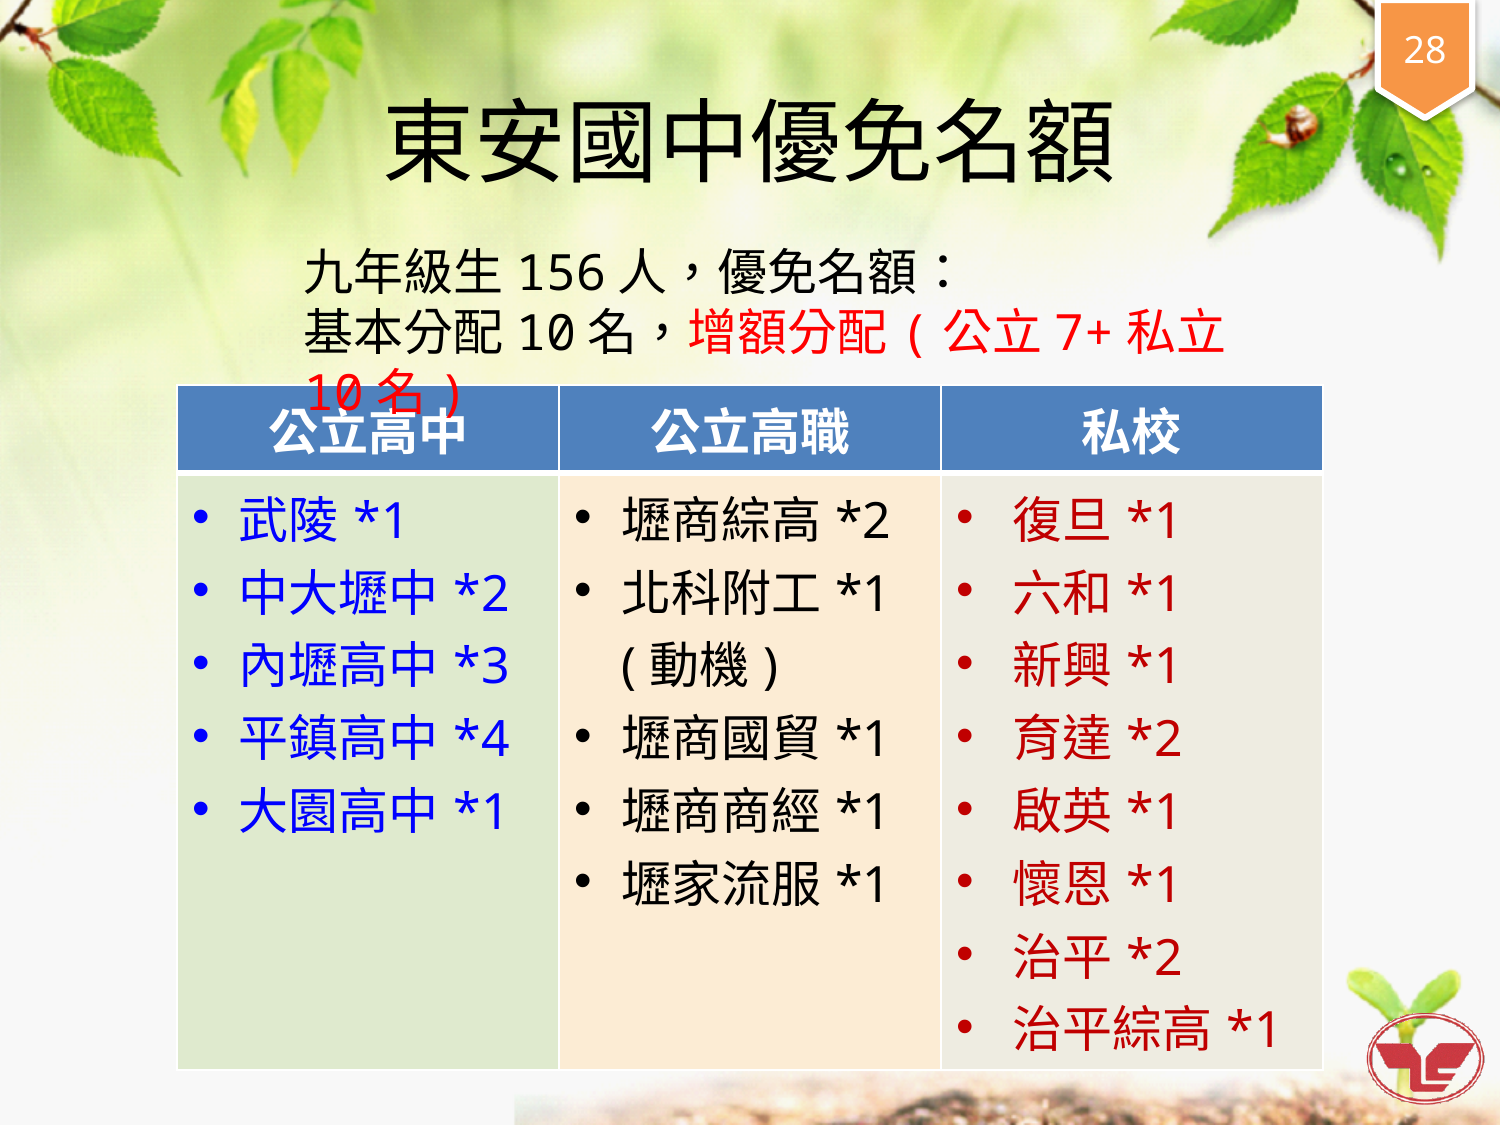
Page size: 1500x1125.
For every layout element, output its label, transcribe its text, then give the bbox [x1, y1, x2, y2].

table_cell 武陵*1 中大壢中*2 內壢高中*3 平鎮高中*4 大園高中*1 [178, 476, 558, 1069]
table_cell 復旦*1 六和*1 新興*1 育達*2 啟英*1 懷恩*1 治平*2 治平綜高*1 [942, 476, 1322, 1069]
picture [0, 0, 1500, 1125]
table_cell 壢商綜高*2 北科附工*1 (動機) 壢商國貿*1 壢商商經*1 壢家流服*1 [560, 476, 940, 1069]
table_header 私校 [942, 386, 1322, 470]
table_header 公立高職 [560, 428, 940, 470]
table_header 公立高中 [178, 386, 558, 470]
text_box 九年級生156人，優免名額： 基本分配10名，增額分配(公立7+私立10名) [289, 232, 1306, 428]
title 東安國中優免名額 [75, 45, 1425, 233]
